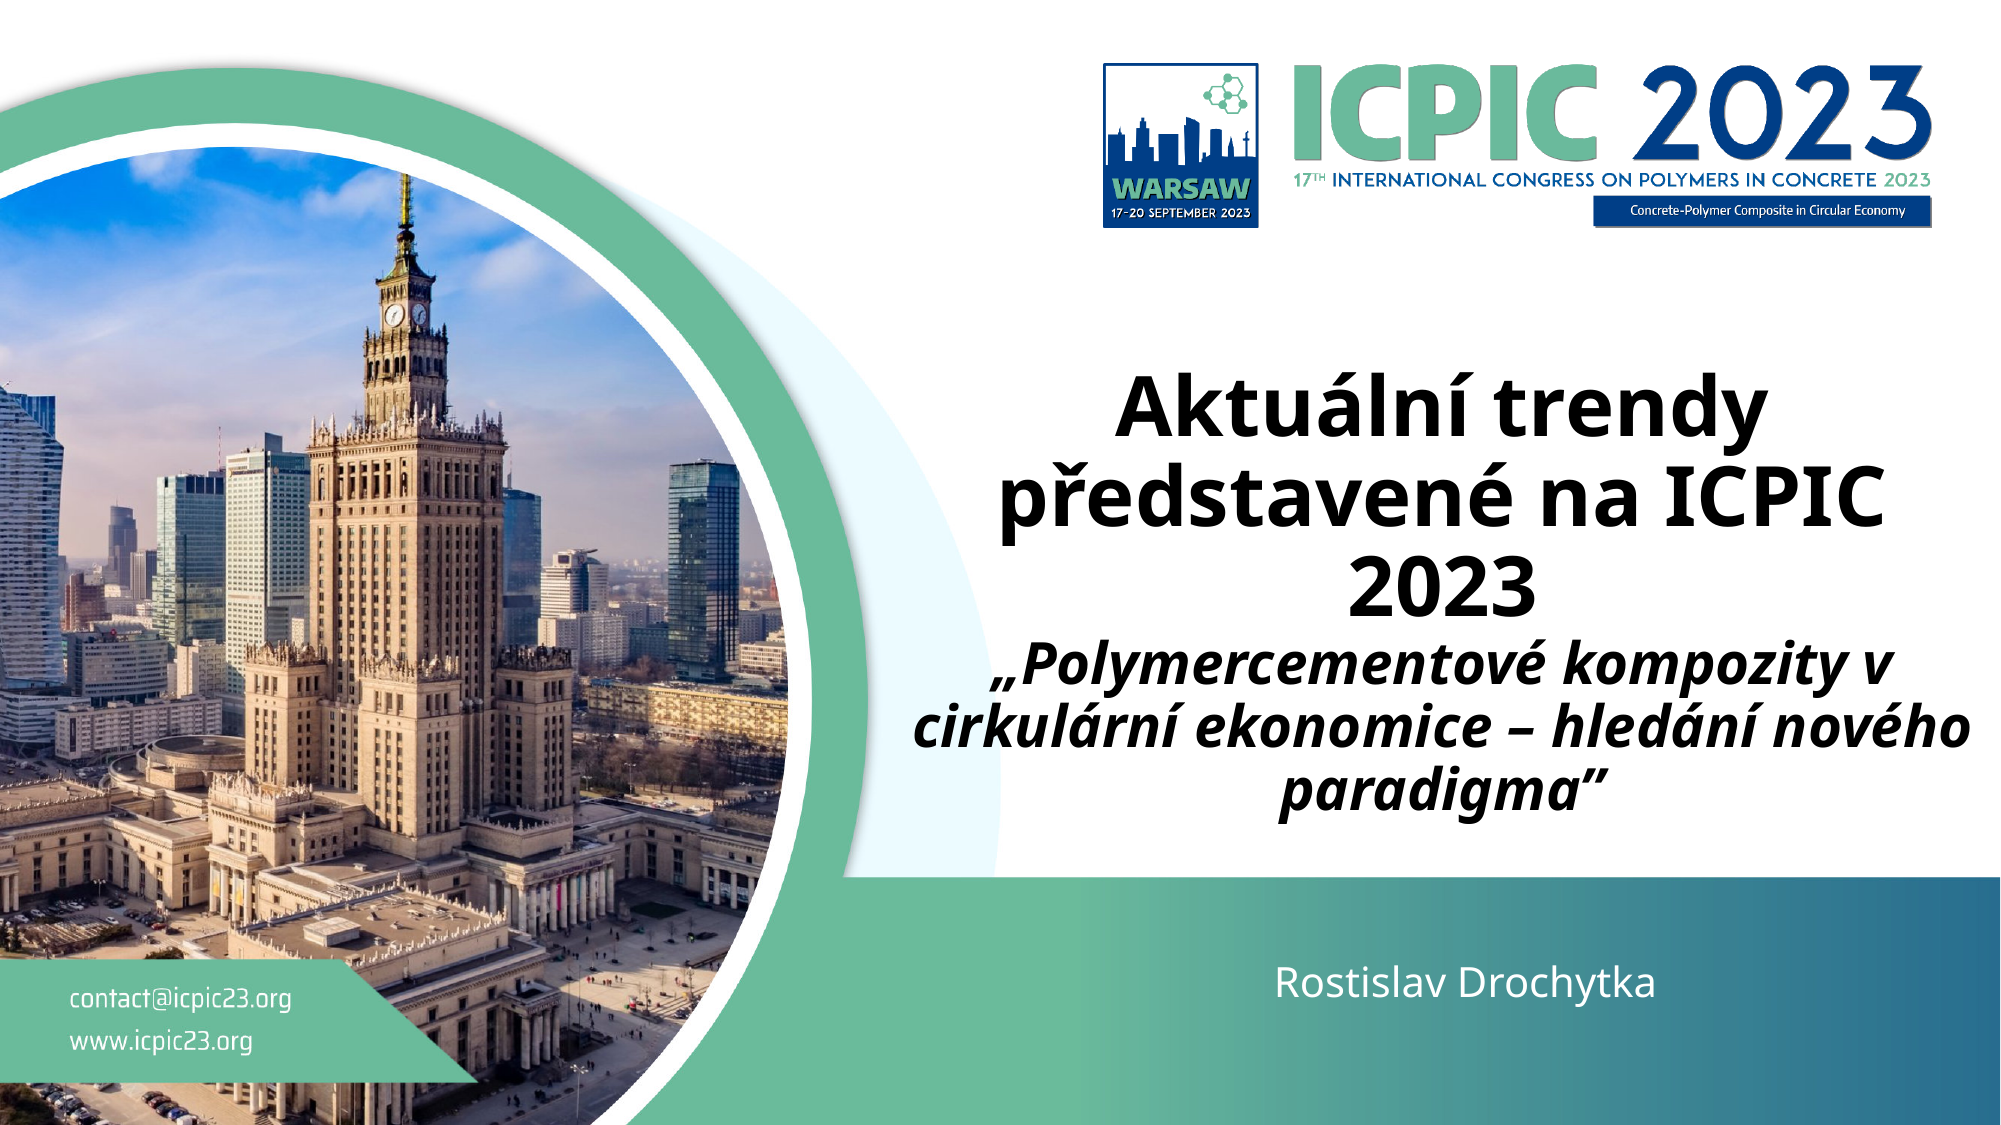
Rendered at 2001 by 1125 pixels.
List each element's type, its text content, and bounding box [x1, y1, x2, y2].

subtitle Rostislav Drochytka [999, 947, 1932, 1066]
text_box Aktuální trendy představené na ICPIC 2023 „Polymercementové kompozity v cirkulární ekonomice – hledání nového paradigma” [885, 244, 2000, 831]
picture [0, 0, 2001, 1125]
